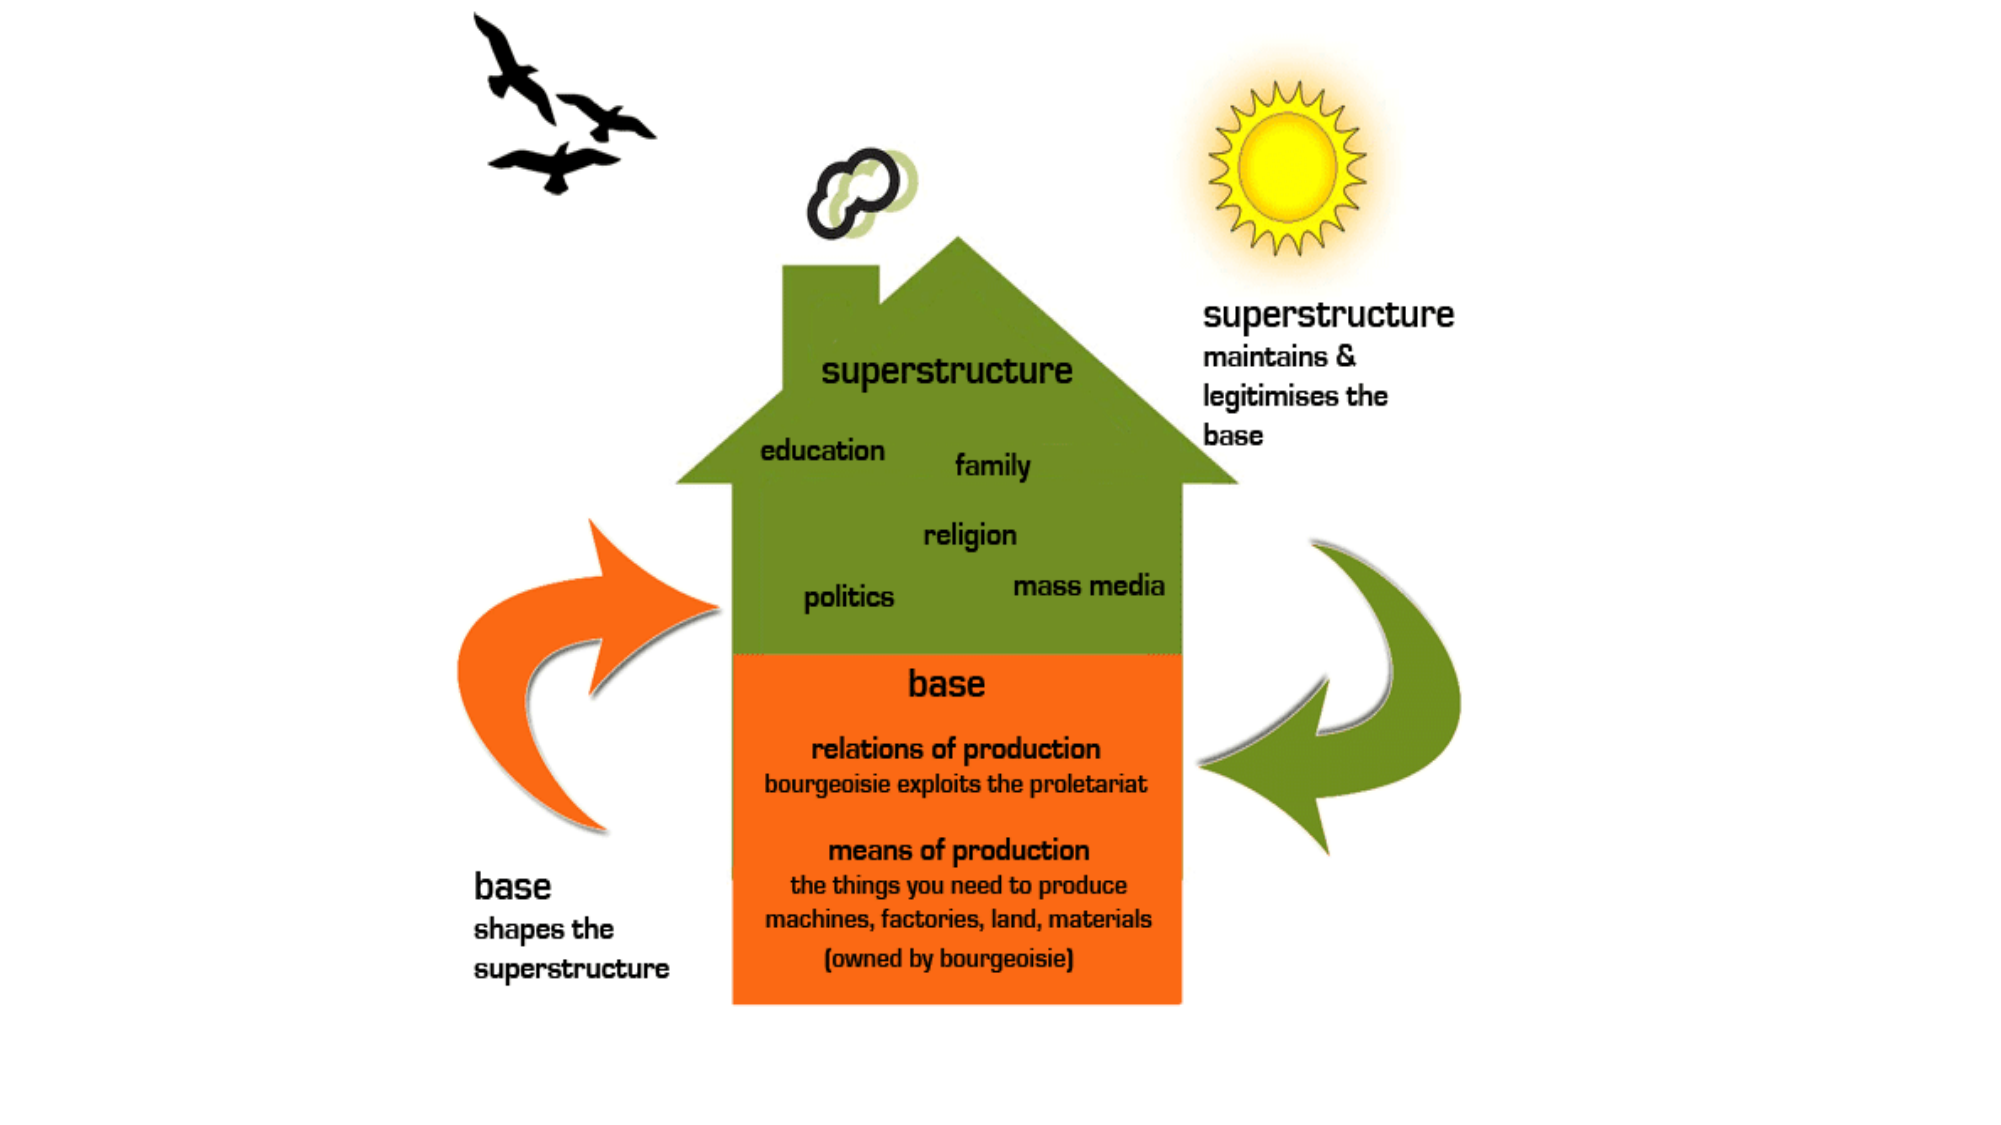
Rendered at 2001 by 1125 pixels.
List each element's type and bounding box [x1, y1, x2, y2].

list [454, 0, 1465, 1125]
